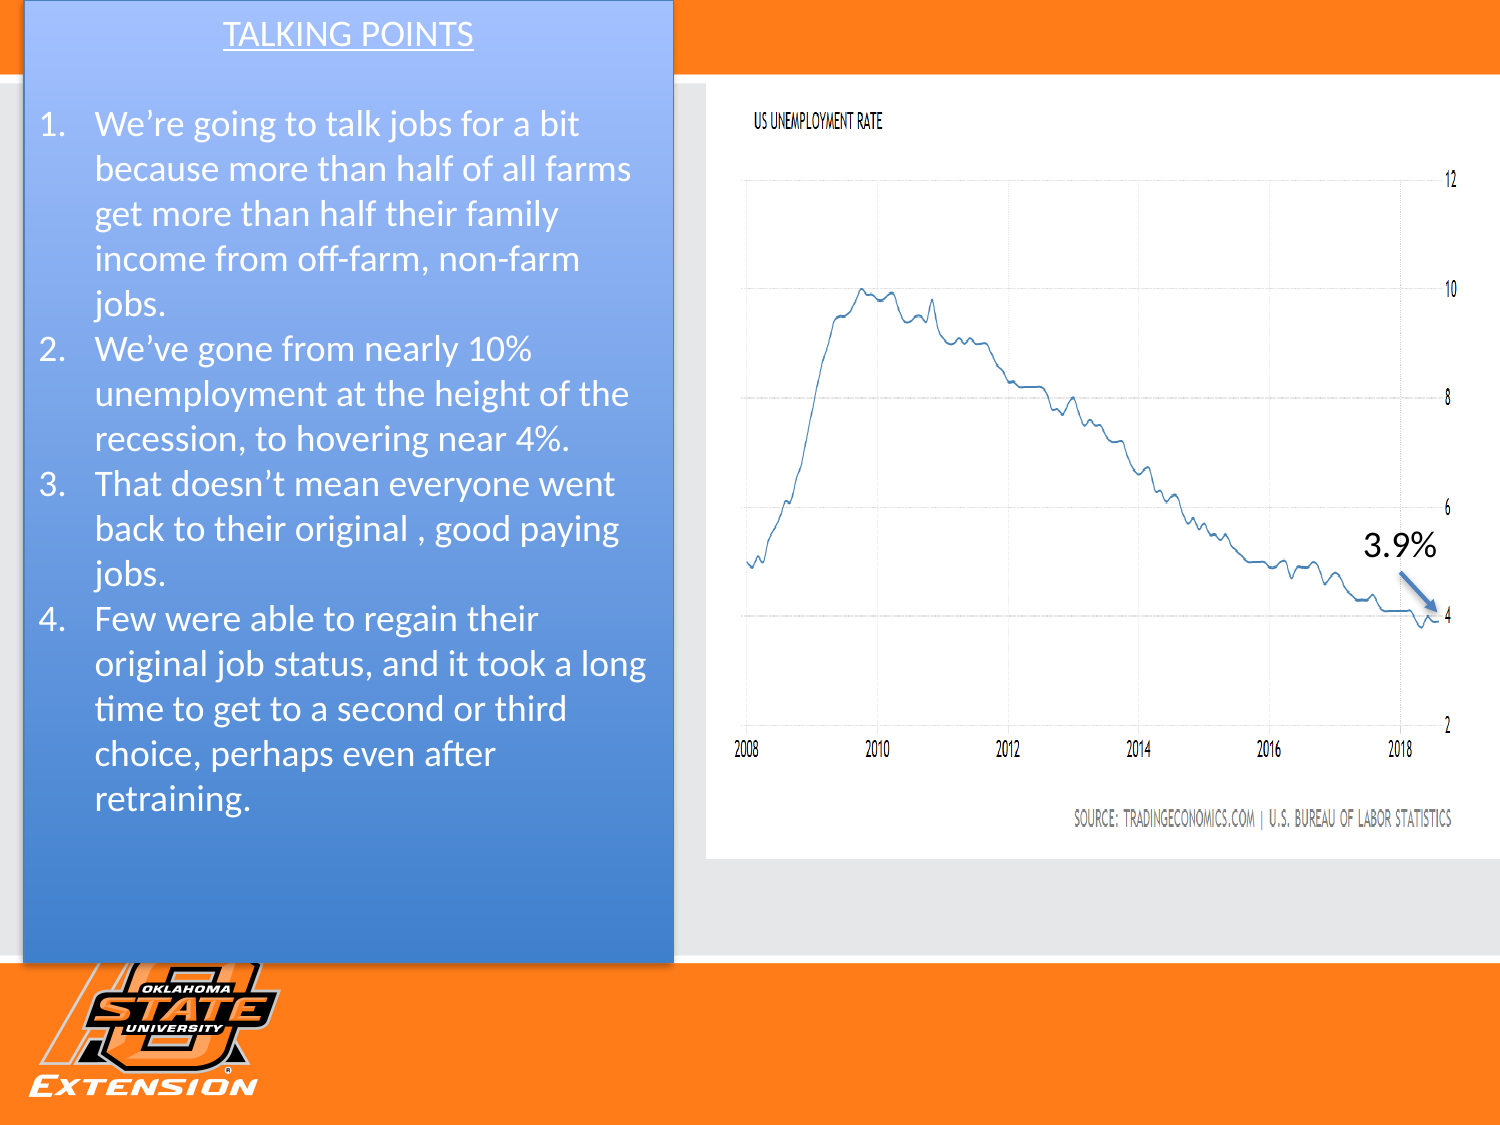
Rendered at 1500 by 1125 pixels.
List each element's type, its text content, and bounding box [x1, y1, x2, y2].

picture [0, 0, 1500, 1125]
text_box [1399, 572, 1438, 613]
text_box TALKING POINTS We’re going to talk jobs for a bit because more than half of all farms get more than half their family income from off-farm, non-farm jobs. We’ve gone from nearly 10% unemployment at the height of the recession, to hovering near 4%. That doesn’t mean everyone went back to their original , good paying jobs. Few were able to regain their original job status, and it took a long time to get to a second or third choice, perhaps even after retraining. [23, 0, 674, 963]
